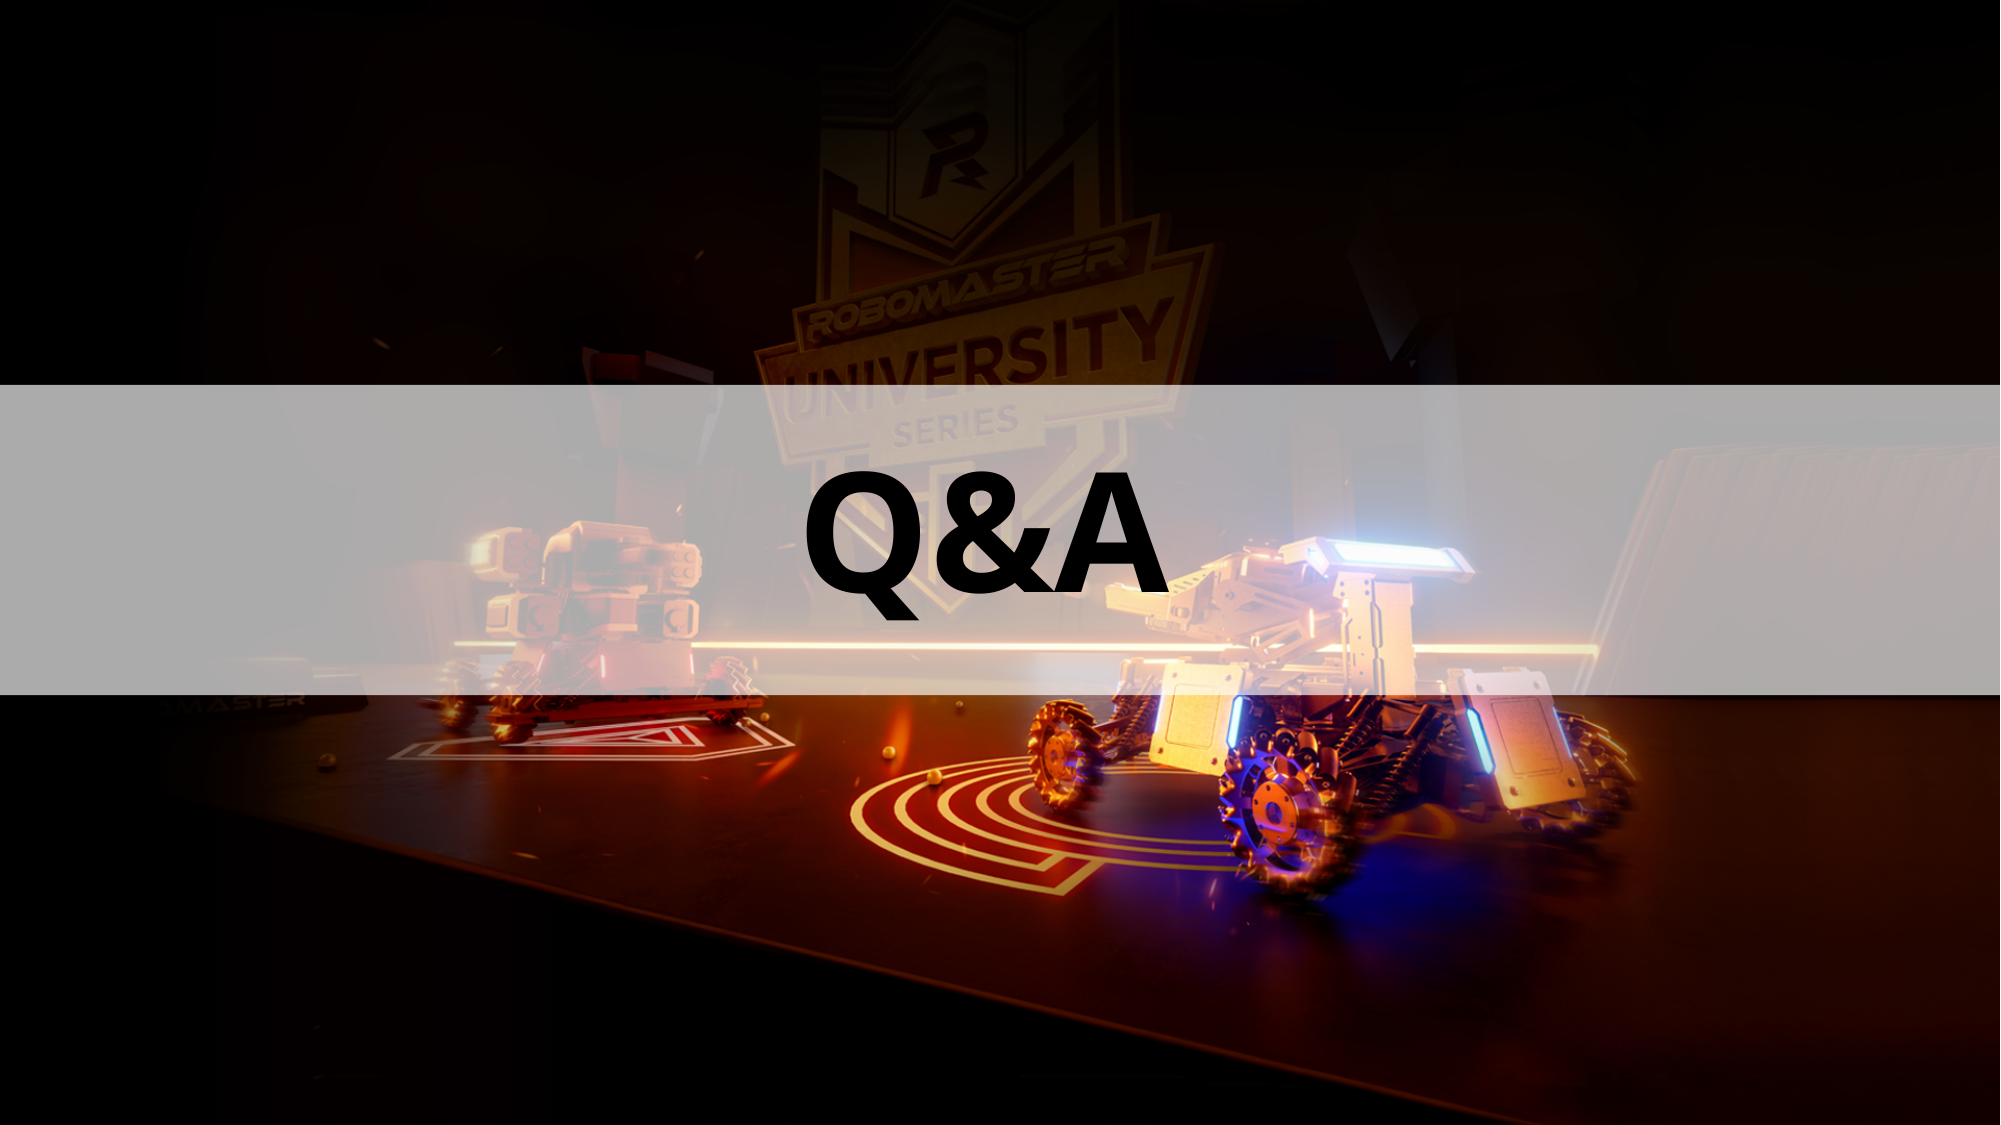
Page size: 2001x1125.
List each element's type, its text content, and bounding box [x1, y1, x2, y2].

picture [0, 696, 2000, 1125]
title Q&A [96, 190, 1871, 887]
picture [0, 0, 2000, 384]
